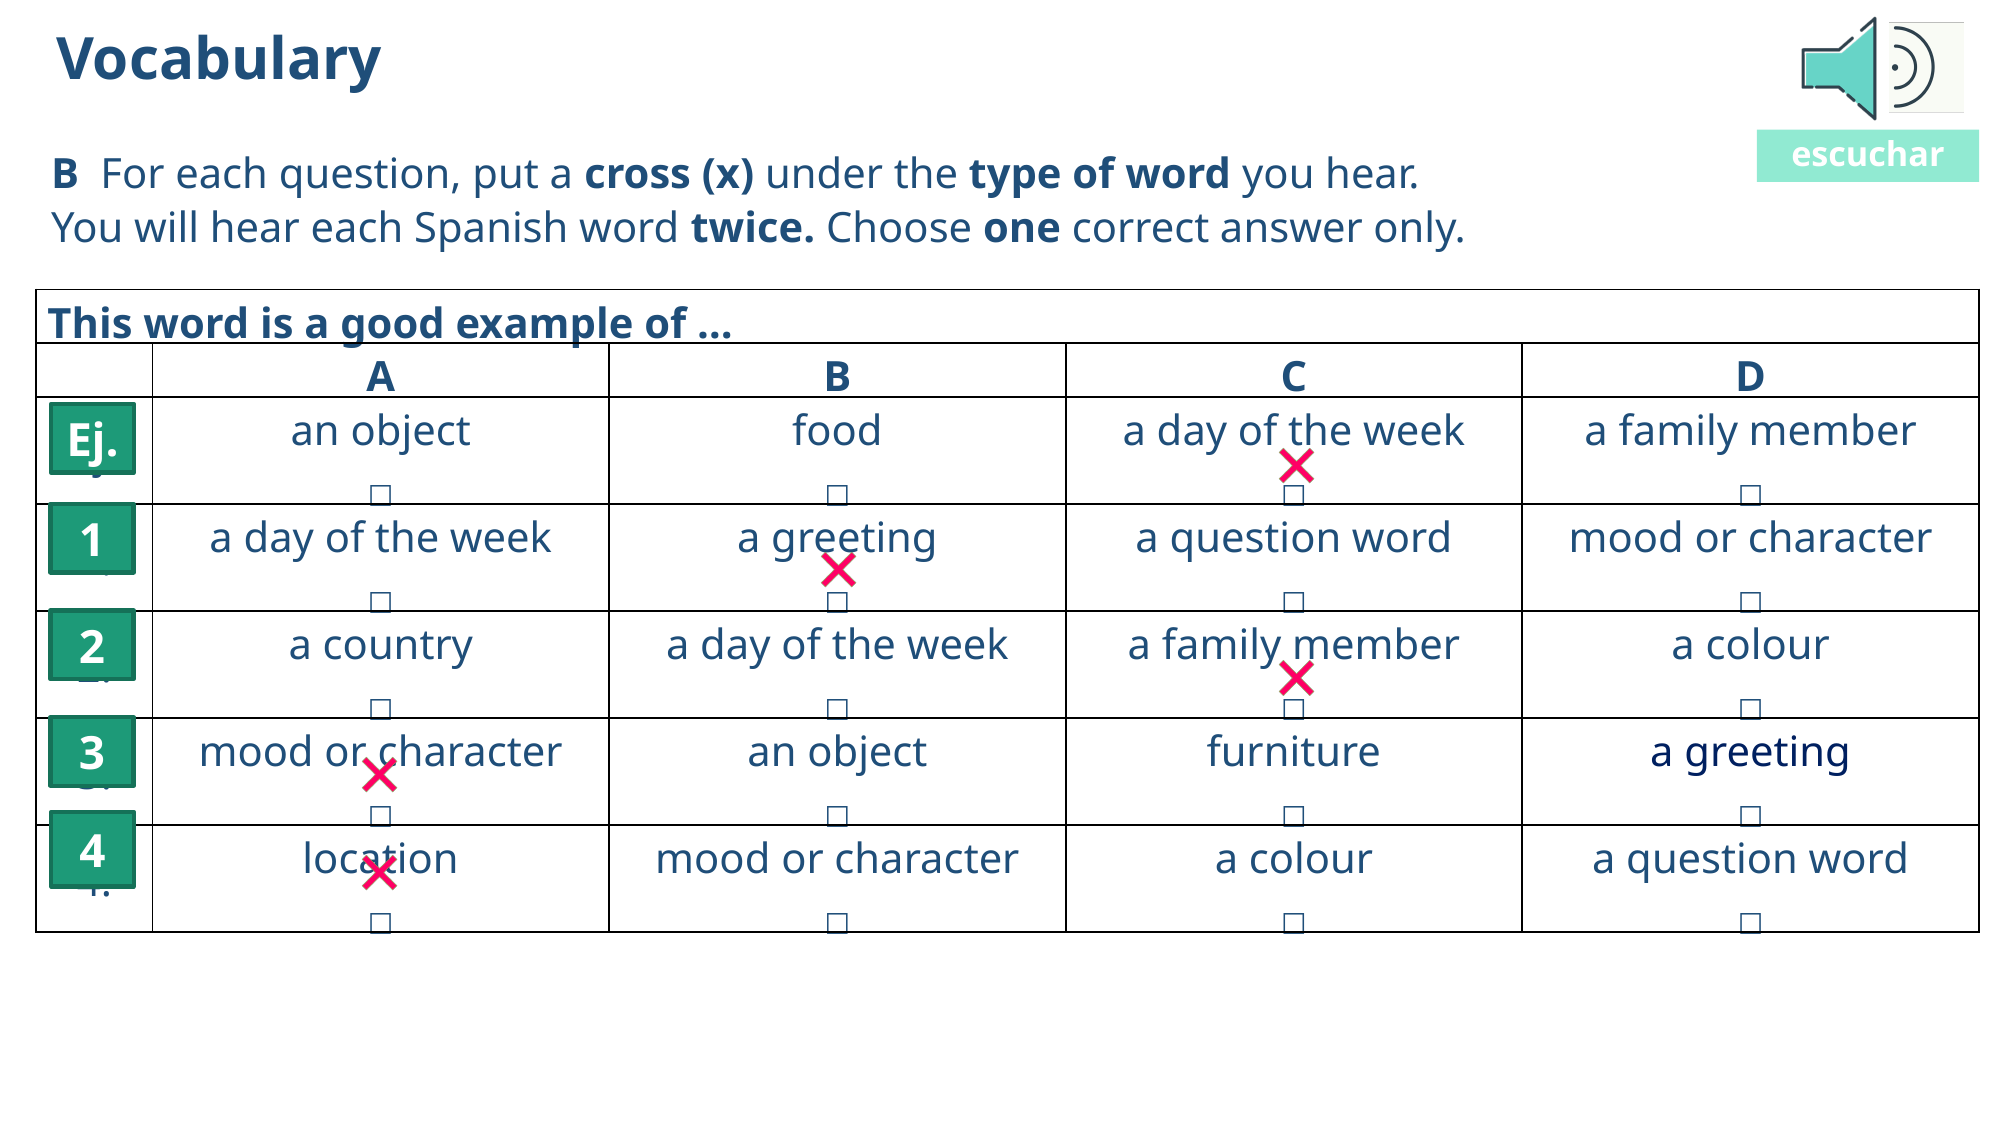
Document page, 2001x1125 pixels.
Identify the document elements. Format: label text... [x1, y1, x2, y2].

table_cell location ☐ [153, 826, 608, 931]
table_cell 2. [37, 612, 152, 717]
table_cell mood or character ☐ [610, 826, 1065, 931]
picture [355, 751, 403, 798]
table_cell B [610, 344, 1065, 396]
table_cell furniture ☐ [1067, 719, 1521, 824]
table_cell a greeting ☐ [1523, 719, 1978, 824]
table_cell a day of the week ☐ [610, 612, 1065, 717]
text_box B For each question, put a cross (x) under the type of word you hear. You will hear each Spanish word twice. Choose one correct answer only. [36, 136, 1797, 258]
text_box 2 [50, 610, 134, 680]
table_cell mood or character ☐ [153, 719, 608, 824]
text_box Vocabulary [41, 13, 397, 99]
table_cell a family member ☐ [1067, 612, 1521, 717]
table_cell 4. [37, 826, 152, 931]
table_cell food ☐ [610, 398, 1065, 503]
table_cell Ej. [37, 398, 152, 503]
table_cell A [153, 344, 608, 396]
picture [1772, 0, 1964, 166]
table_cell a colour ☐ [1067, 826, 1521, 931]
table_cell a question word ☐ [1067, 505, 1521, 610]
table_cell a day of the week ☐ [1067, 398, 1521, 503]
table_cell a question word ☐ [1523, 826, 1978, 931]
title escuchar [1797, 129, 1980, 182]
table_cell D [1523, 344, 1978, 396]
table_cell mood or character ☐ [1523, 505, 1978, 610]
table_cell [37, 344, 152, 396]
table_cell 1. [37, 505, 152, 610]
table_header This word is a good example of … [37, 290, 1978, 342]
picture [1273, 654, 1320, 702]
table_cell a day of the week ☐ [153, 505, 608, 610]
table_cell a country ☐ [153, 612, 608, 717]
table_cell a colour ☐ [1523, 612, 1978, 717]
table_cell an object ☐ [153, 398, 608, 503]
picture [1273, 441, 1320, 489]
text_box 3 [50, 717, 134, 786]
text_box Ej. [50, 403, 134, 473]
text_box 1 [50, 503, 134, 573]
table_cell 3. [37, 719, 152, 824]
table_cell a family member ☐ [1523, 398, 1978, 503]
table_cell C [1067, 344, 1521, 396]
picture [356, 849, 403, 896]
picture [815, 546, 862, 593]
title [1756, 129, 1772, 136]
table_cell an object ☐ [610, 719, 1065, 824]
text_box 4 [51, 811, 134, 887]
table_cell a greeting ☐ [610, 505, 1065, 610]
